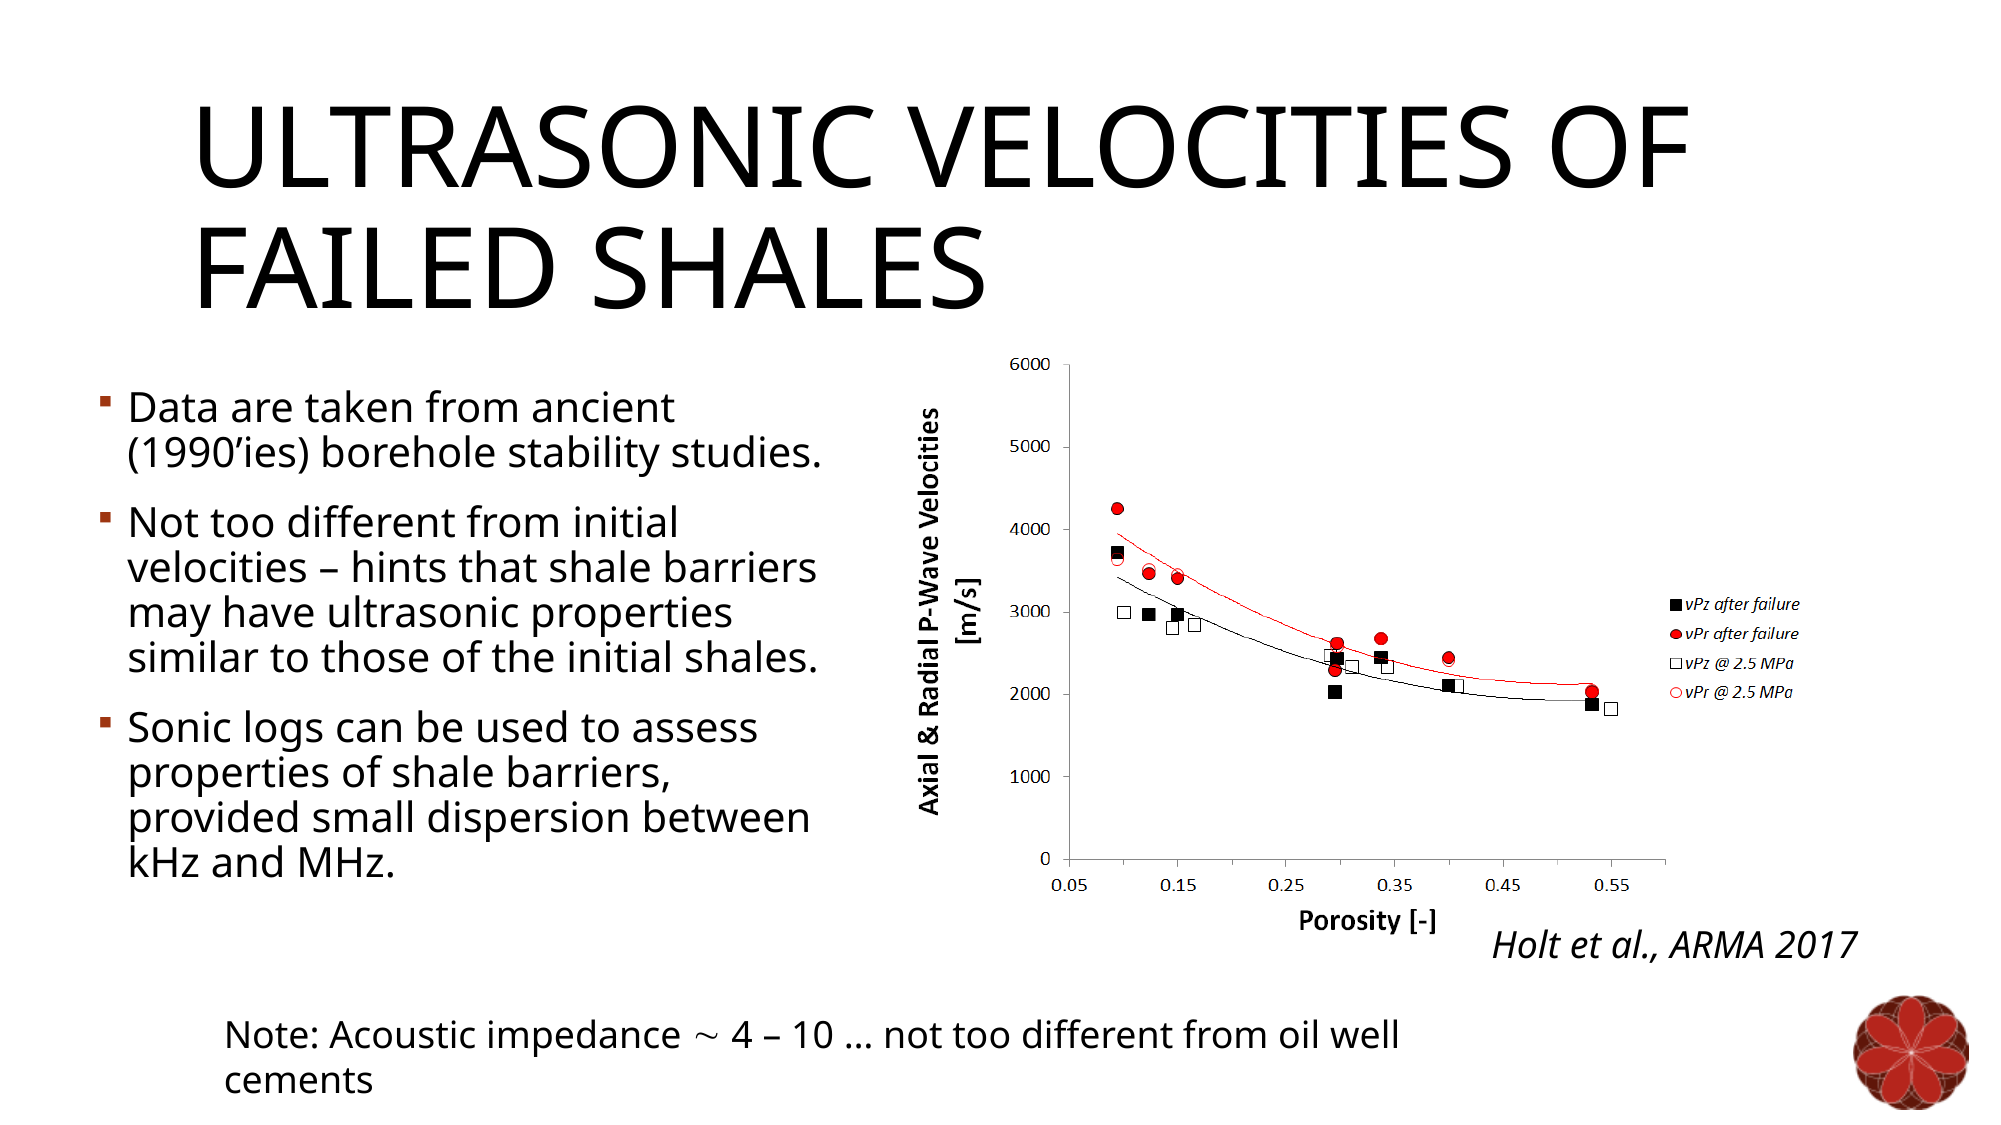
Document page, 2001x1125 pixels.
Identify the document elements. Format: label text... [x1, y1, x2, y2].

picture [1853, 995, 1969, 1110]
title Ultrasonic velocities of failed shales [175, 79, 1906, 344]
picture [880, 344, 1812, 952]
text_box Note: Acoustic impedance  4 – 10 … not too different from oil well cements [209, 1004, 1553, 1109]
text_box Holt et al., ARMA 2017 [1476, 913, 1959, 973]
list Data are taken from ancient (1990’ies) borehole stability studies. Not too different from initial velocities – hints that shale barriers may have ultrasonic properties similar to those of the initial shales. Sonic logs can be used to assess properties of shale barriers, provided small dispersion between kHz and MHz. [82, 378, 843, 931]
